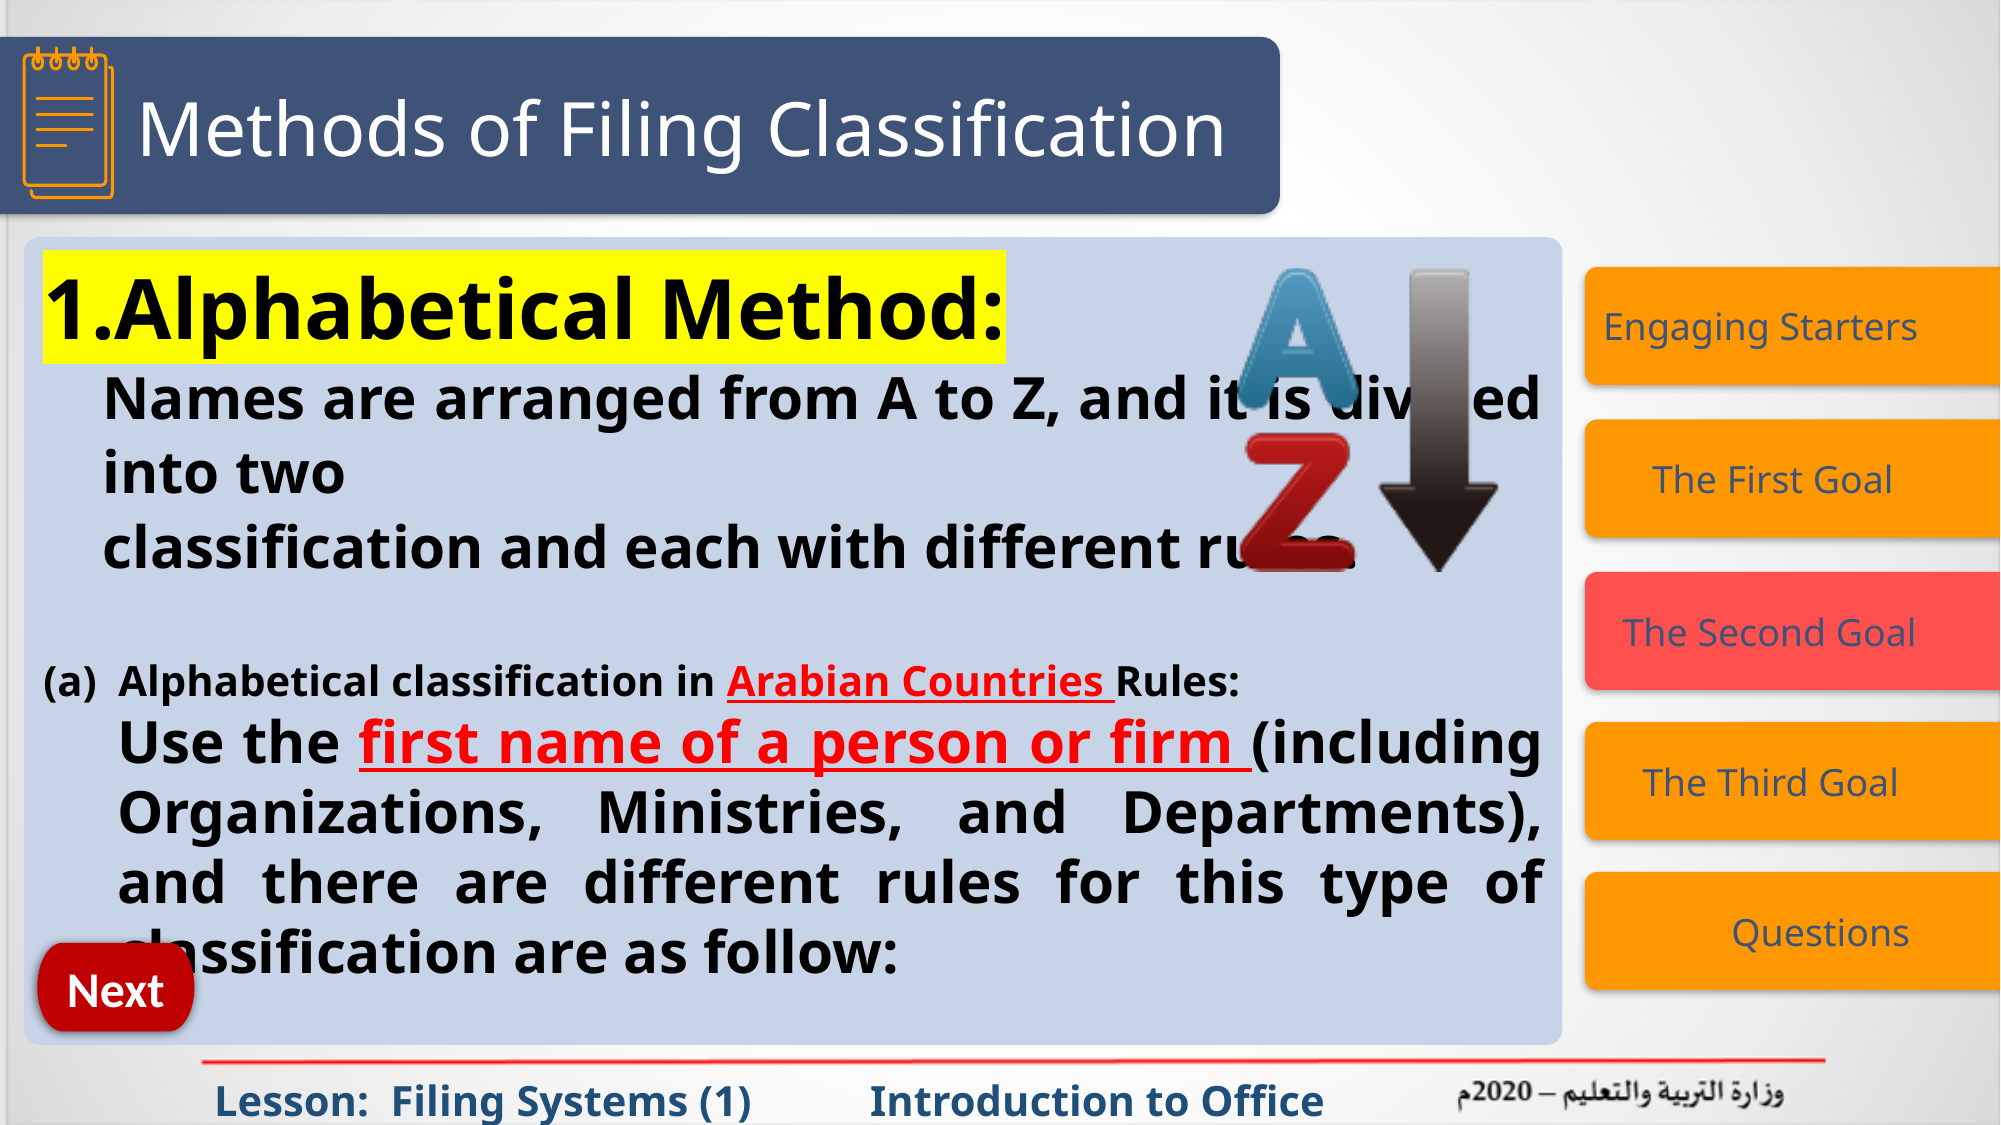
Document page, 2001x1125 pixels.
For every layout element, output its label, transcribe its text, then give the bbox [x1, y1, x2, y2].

text_box The First Goal [1583, 418, 2000, 539]
text_box Next [37, 942, 195, 1032]
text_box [24, 47, 113, 198]
text_box [0, 35, 1281, 216]
text_box Methods of Filing Classification [113, 69, 1309, 196]
text_box Engaging Starters [1583, 265, 2000, 387]
text_box Alphabetical Method: Names are arranged from A to Z, and it is divided into two classification and each with different rules. (a) Alphabetical classification in Arabian Countries Rules: Use the first name of a person or firm (including Organizations, Ministries, and Departments), and there are different rules for this type of classification are as follow: [23, 236, 1564, 1047]
text_box Lesson: Filing Systems (1) Introduction to Office Management ادر 111 [199, 1067, 1471, 1125]
text_box Questions [1583, 870, 2000, 992]
picture [0, 0, 2001, 1125]
text_box The Second Goal [1583, 570, 2000, 692]
text_box The Third Goal [1583, 720, 2000, 842]
